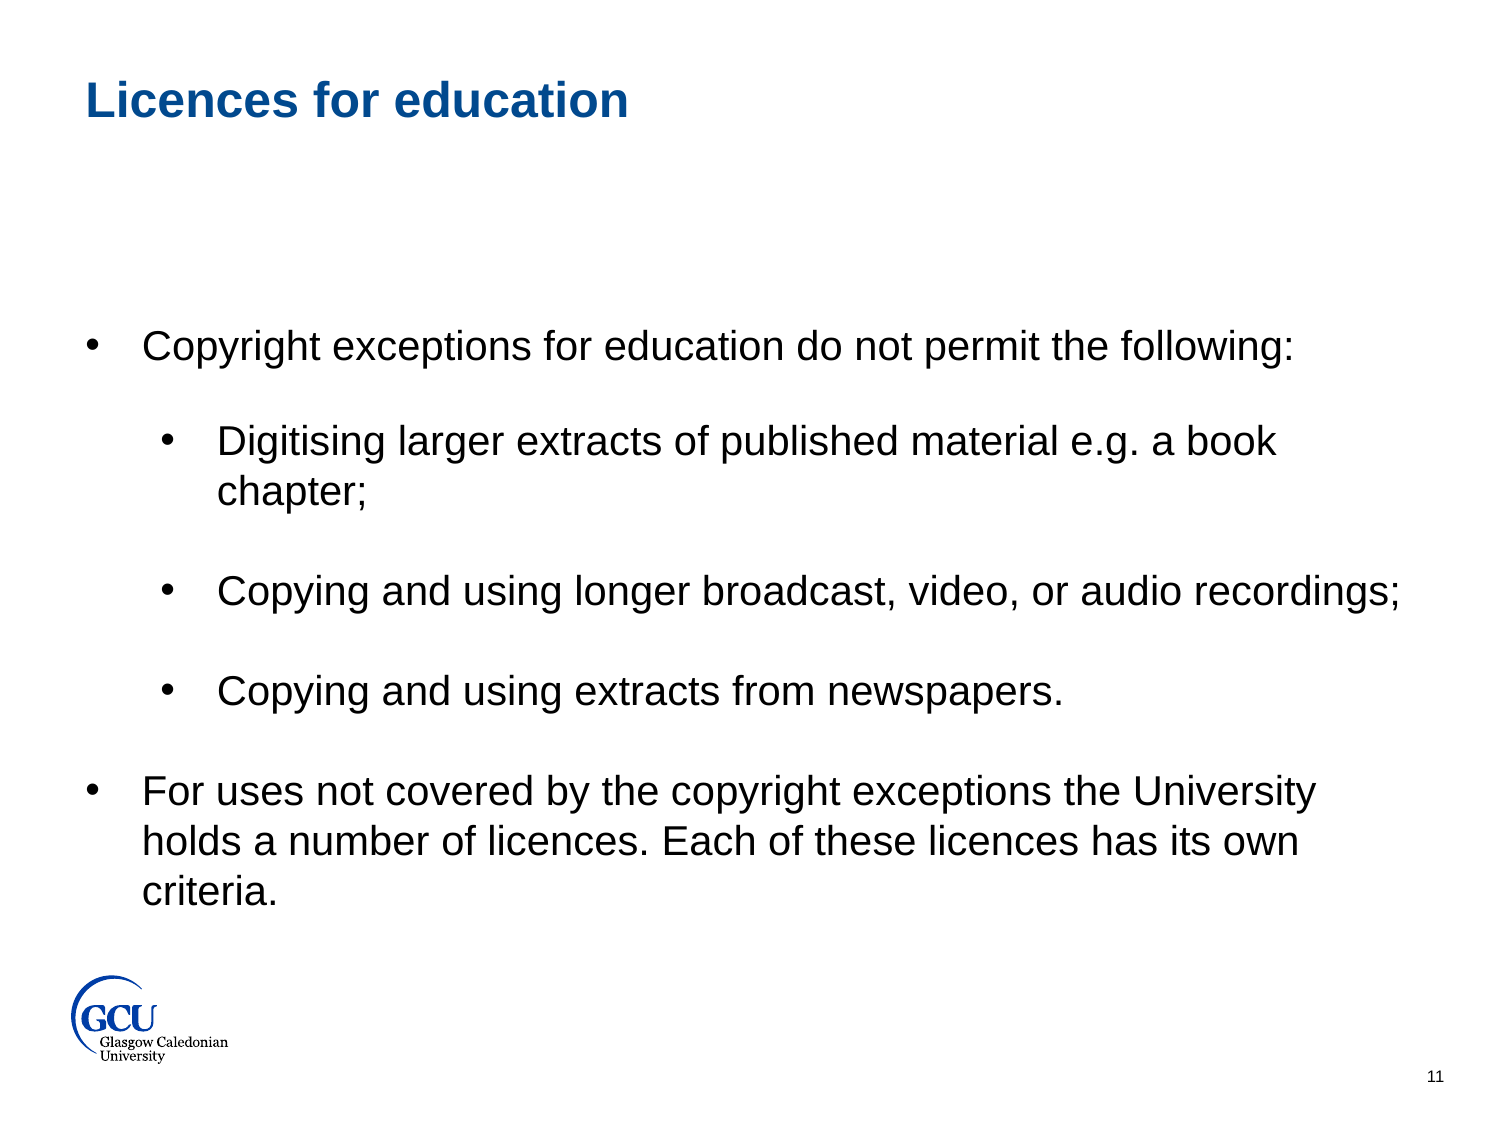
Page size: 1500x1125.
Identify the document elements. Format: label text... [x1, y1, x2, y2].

text_box Copyright exceptions for education do not permit the following: Digitising larger extracts of published material e.g. a book chapter; Copying and using longer broadcast, video, or audio recordings; Copying and using extracts from newspapers. For uses not covered by the copyright exceptions the University holds a number of licences. Each of these licences has its own criteria. [70, 311, 1430, 917]
list Licences for education [70, 60, 1430, 137]
